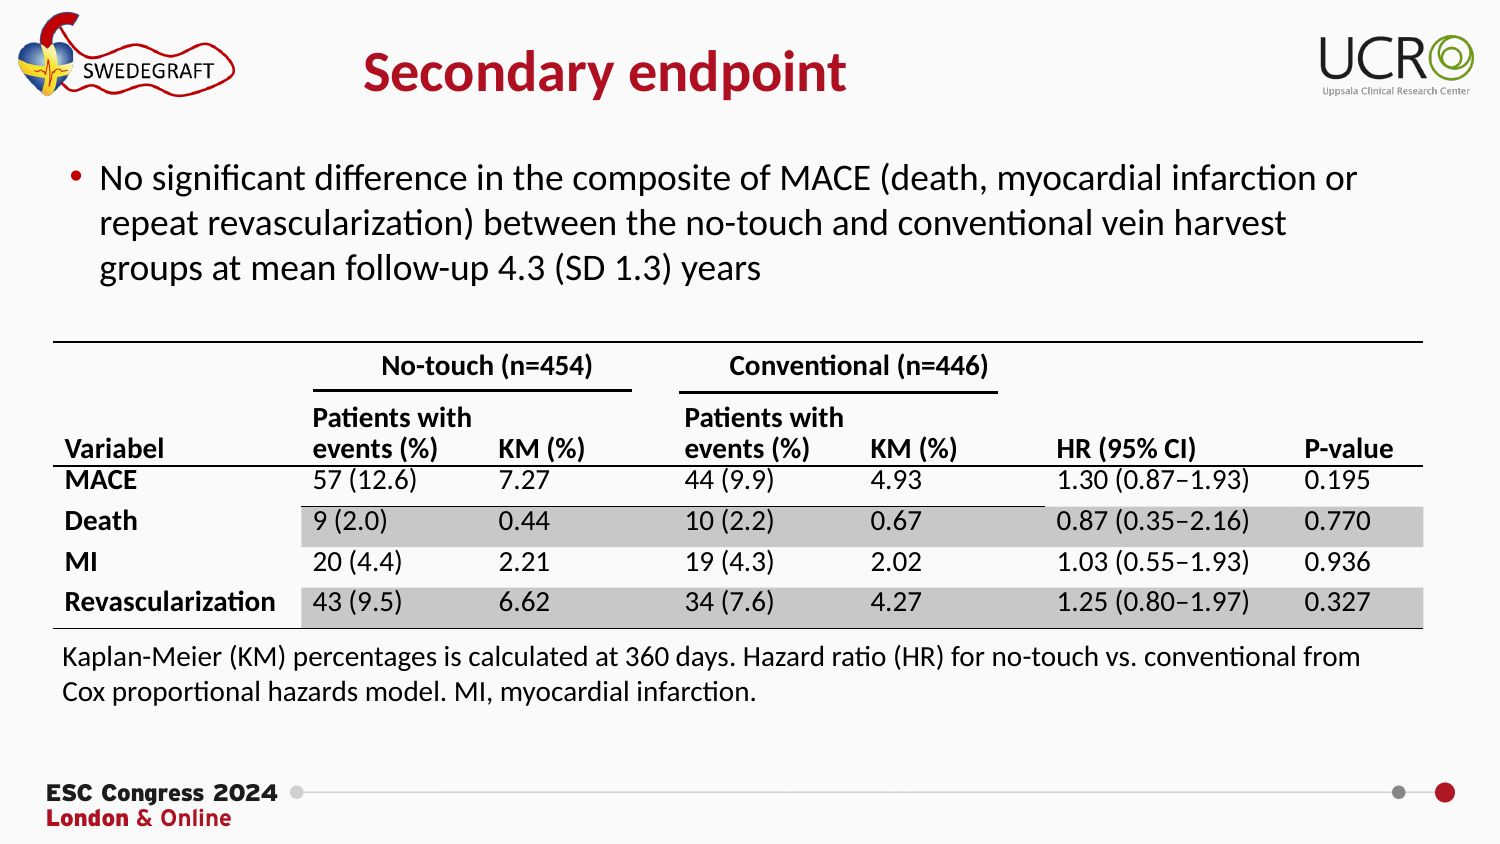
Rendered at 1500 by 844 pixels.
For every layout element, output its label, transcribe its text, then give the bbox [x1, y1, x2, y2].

table_cell Patients with events (%) [301, 383, 487, 465]
table_cell 9 (2.0) [301, 507, 487, 547]
table_cell 4.93 [859, 467, 1045, 506]
table_cell 19 (4.3) [673, 547, 859, 588]
table_header Variabel [53, 343, 301, 465]
table_cell 7.27 [487, 467, 673, 506]
table_cell KM (%) [487, 383, 673, 465]
table_cell Revascularization [53, 588, 301, 628]
text_box Kaplan-Meier (KM) percentages is calculated at 360 days. Hazard ratio (HR) for no-touch vs. conventional from Cox proportional hazards model. MI, myocardial infarction. [41, 630, 1418, 715]
table_cell Patients with events (%) [673, 383, 859, 465]
table_cell KM (%) [859, 383, 1045, 465]
picture [0, 0, 1500, 844]
table_cell 0.770 [1293, 507, 1423, 547]
table_cell 57 (12.6) [301, 467, 487, 506]
table_cell 0.44 [487, 507, 673, 547]
table_cell 1.30 (0.87–1.93) [1045, 467, 1293, 507]
table_cell 6.62 [487, 588, 673, 628]
table_header P-value [1293, 343, 1423, 465]
table_cell MI [53, 547, 301, 588]
table_cell 0.327 [1293, 588, 1423, 628]
table_cell 2.02 [859, 547, 1045, 588]
text_box No significant difference in the composite of MACE (death, myocardial infarction or repeat revascularization) between the no-touch and conventional vein harvest groups at mean follow-up 4.3 (SD 1.3) years [54, 145, 1383, 308]
table_header Conventional (n=446) [673, 343, 1045, 383]
table_cell 0.195 [1293, 467, 1423, 507]
table_header No-touch (n=454) [301, 343, 673, 383]
table_cell 2.21 [487, 547, 673, 588]
table_cell 20 (4.4) [301, 547, 487, 588]
table_cell Death [53, 507, 301, 547]
table_cell 1.25 (0.80–1.97) [1045, 588, 1293, 628]
table_cell 34 (7.6) [673, 588, 859, 628]
text_box Secondary endpoint [348, 43, 916, 115]
table_cell 0.67 [859, 507, 1045, 547]
table_cell 43 (9.5) [301, 588, 487, 628]
table_cell 44 (9.9) [673, 467, 859, 506]
table_cell 1.03 (0.55–1.93) [1045, 547, 1293, 588]
table_cell 0.87 (0.35–2.16) [1045, 507, 1293, 547]
table_cell MACE [53, 467, 301, 507]
table_cell 4.27 [859, 588, 1045, 628]
table_cell 10 (2.2) [673, 507, 859, 547]
table_header HR (95% CI) [1045, 343, 1293, 465]
table_cell 0.936 [1293, 547, 1423, 588]
